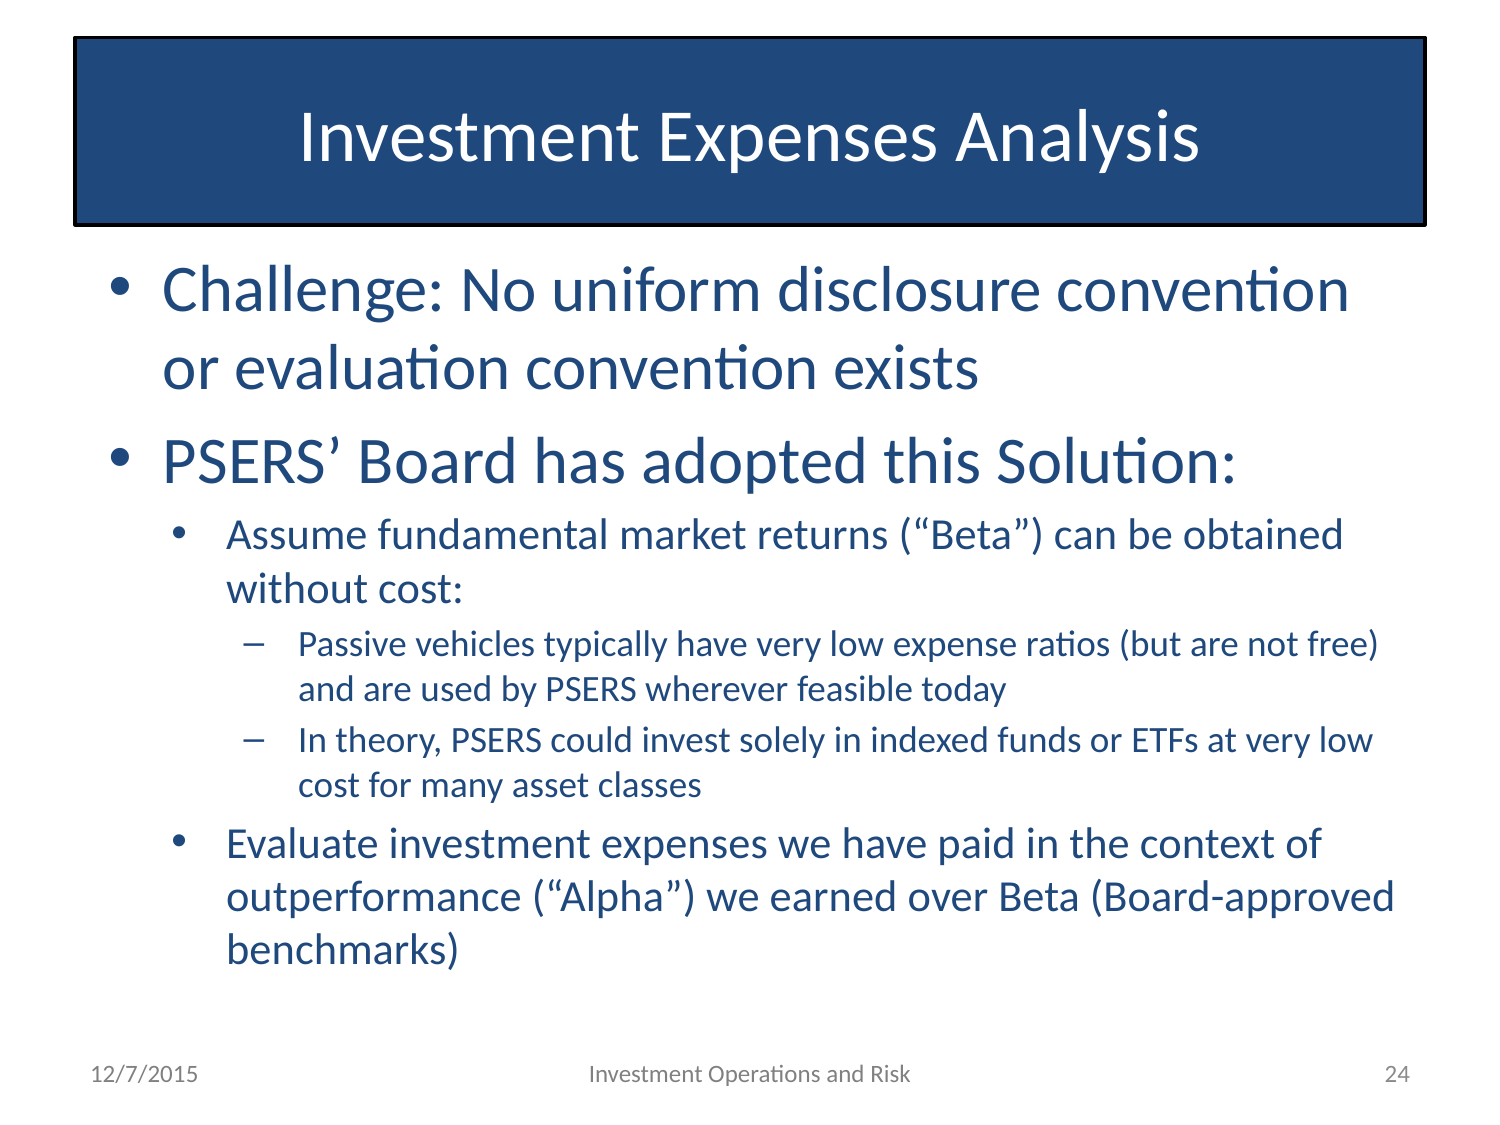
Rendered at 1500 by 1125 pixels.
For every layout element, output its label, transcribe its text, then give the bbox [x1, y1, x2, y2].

title Investment Expenses Analysis [75, 37, 1425, 225]
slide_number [75, 1042, 425, 1103]
footer Investment Operations and Risk [512, 1042, 988, 1103]
list Challenge: No uniform disclosure convention or evaluation convention exists PSERS’ Board has adopted this Solution: Assume fundamental market returns (“Beta”) can be obtained without cost: Passive vehicles typically have very low expense ratios (but are not free) and are used by PSERS wherever feasible today In theory, PSERS could invest solely in indexed funds or ETFs at very low cost for many asset classes Evaluate investment expenses we have paid in the context of outperformance (“Alpha”) we earned over Beta (Board-approved benchmarks) [75, 237, 1425, 988]
slide_number 24 [1074, 1042, 1425, 1103]
